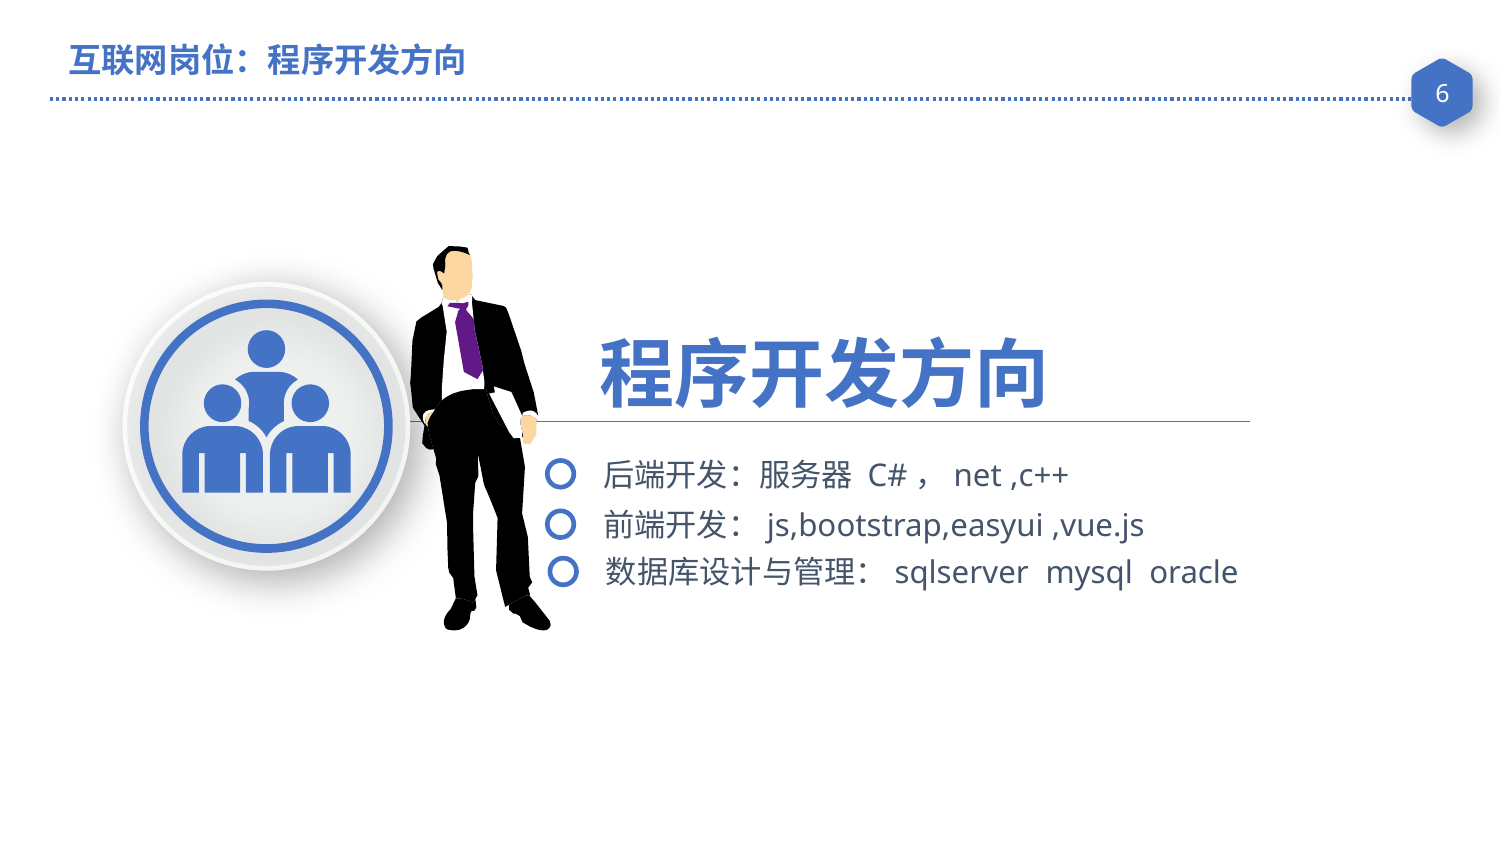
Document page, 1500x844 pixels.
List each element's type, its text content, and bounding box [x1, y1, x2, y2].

text_box [551, 510, 574, 538]
text_box 前端开发：js,bootstrap,easyui ,vue.js [591, 499, 1161, 549]
text_box 程序开发方向 [551, 320, 1210, 421]
text_box 互联网岗位：程序开发方向 [53, 22, 626, 95]
text_box 数据库设计与管理：sqlserver mysql oracle [594, 546, 1289, 596]
picture [410, 246, 551, 631]
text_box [124, 284, 408, 569]
text_box 后端开发：服务器 C#，net ,c++ [591, 449, 1161, 498]
text_box [551, 460, 574, 488]
text_box [551, 558, 577, 585]
